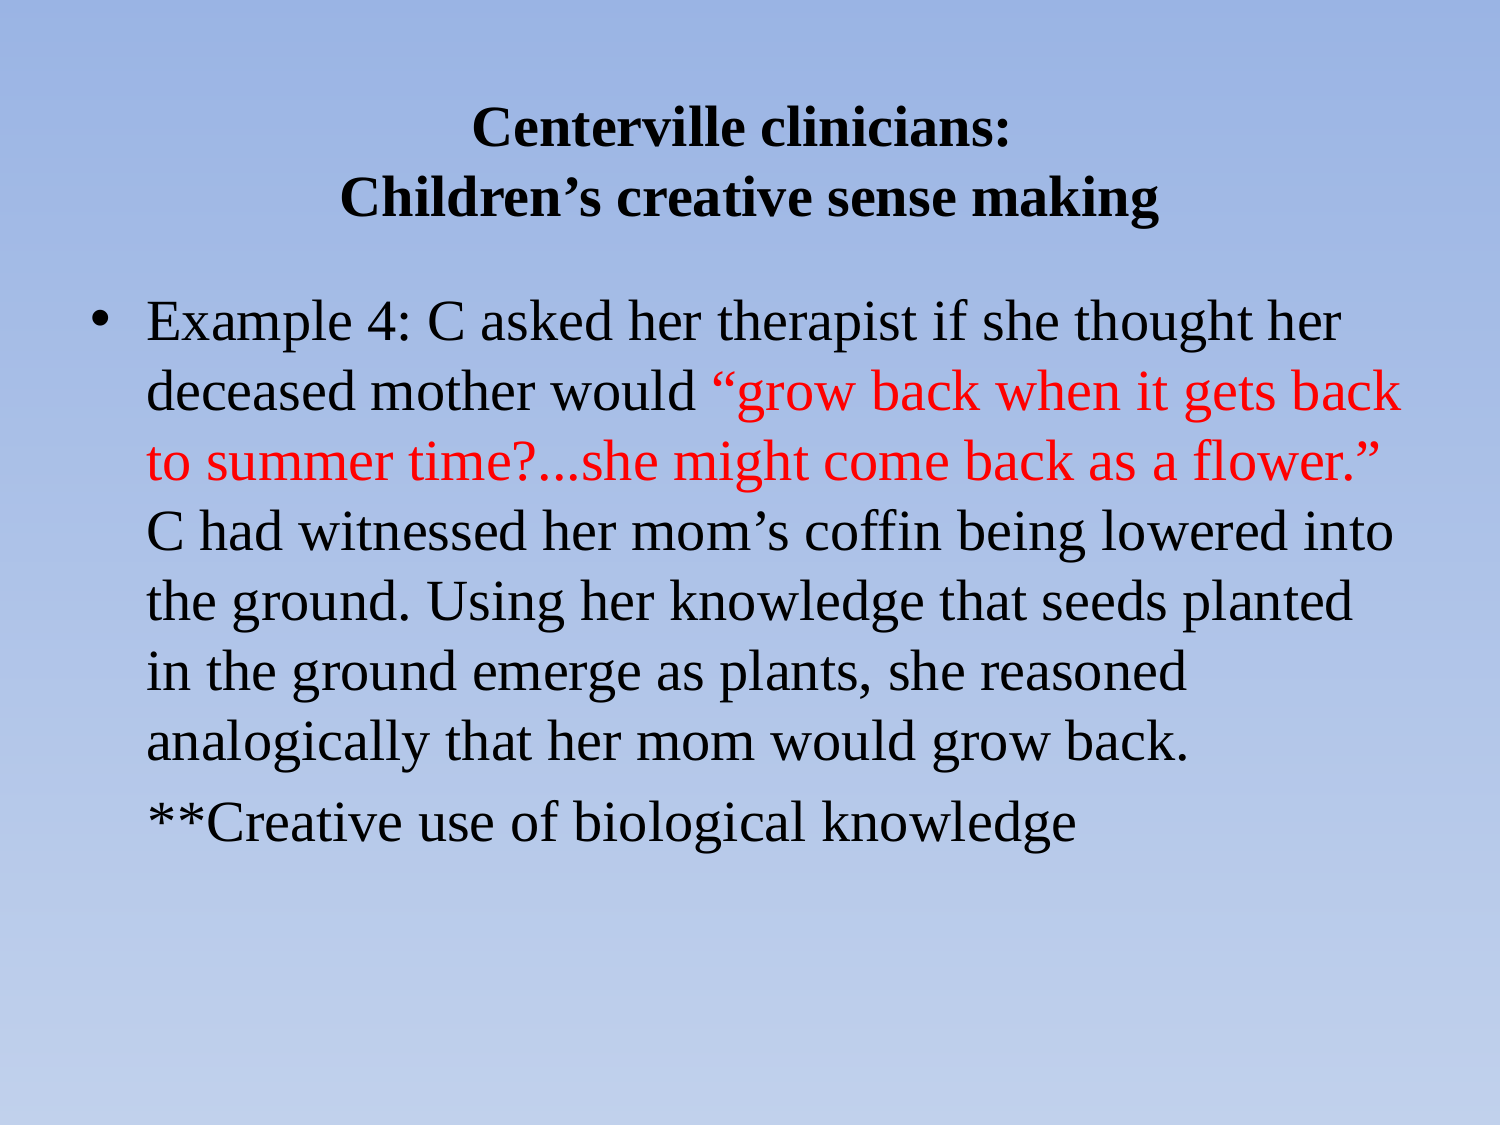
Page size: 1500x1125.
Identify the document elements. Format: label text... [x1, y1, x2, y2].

list Example 4: C asked her therapist if she thought her deceased mother would “grow back when it gets back to summer time?...she might come back as a flower.” C had witnessed her mom’s coffin being lowered into the ground. Using her knowledge that seeds planted in the ground emerge as plants, she reasoned analogically that her mom would grow back. **Creative use of biological knowledge [75, 274, 1425, 912]
title Centerville clinicians: Children’s creative sense making [75, 101, 1425, 215]
